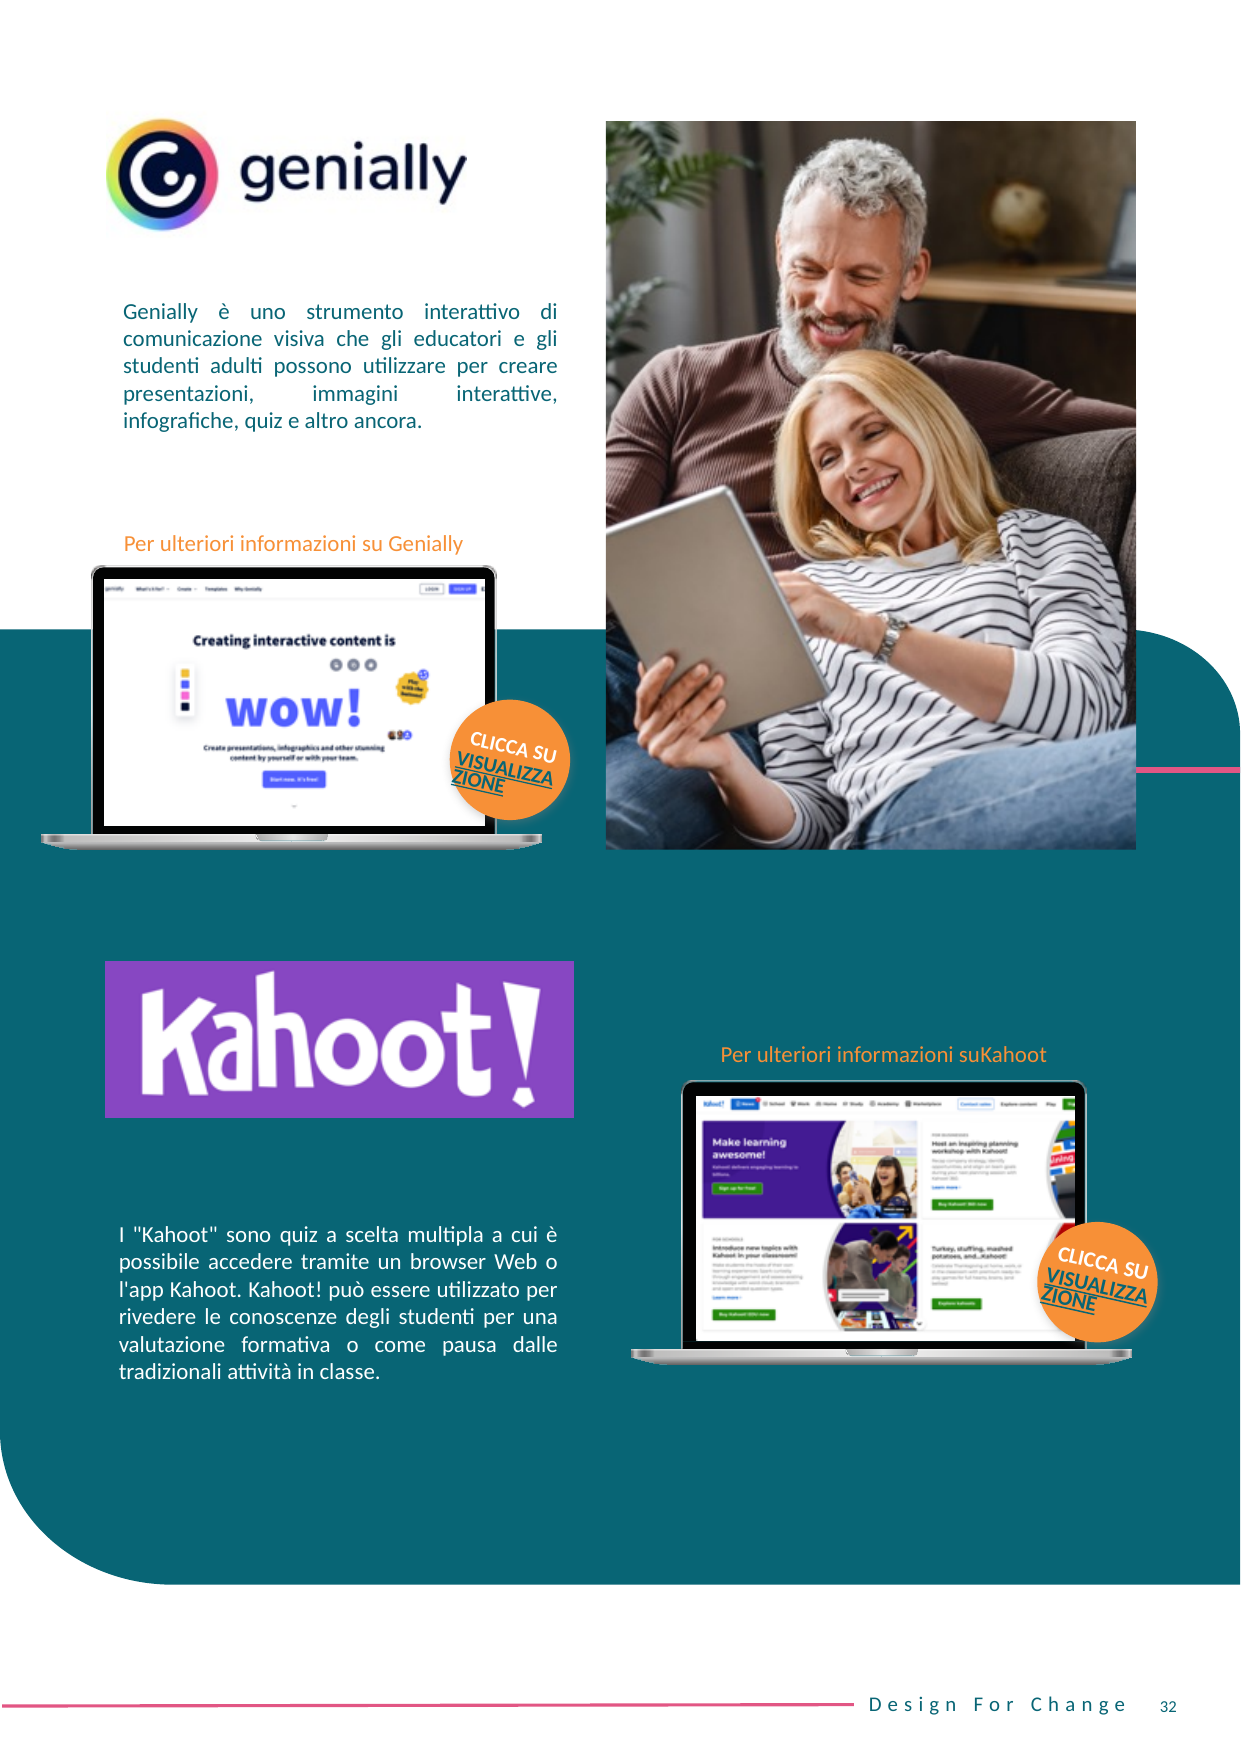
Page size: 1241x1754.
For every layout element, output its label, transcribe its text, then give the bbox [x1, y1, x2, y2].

slide_number 32 [1029, 1667, 1192, 1744]
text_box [631, 1080, 1132, 1365]
picture [105, 961, 574, 1118]
picture [693, 1094, 1075, 1341]
text_box Genially è uno strumento interattivo di comunicazione visiva che gli educatori e gli studenti adulti possono utilizzare per creare presentazioni, immagini interattive, infografiche, quiz e altro ancora. [108, 288, 574, 490]
text_box Per ulteriori informazioni suKahoot [628, 1032, 1140, 1071]
picture [106, 87, 467, 263]
text_box I "Kahoot" sono quiz a scelta multipla a cui è possibile accedere tramite un browser Web o l'app Kahoot. Kahoot! può essere utilizzato per rivedere le conoscenze degli studenti per una valutazione formativa o come pausa dalle tradizionali attività in classe. [108, 1175, 620, 1533]
picture [104, 579, 485, 826]
text_box I "Kahoot" sono quiz a scelta multipla a cui è possibile accedere tramite un browser Web o l'app Kahoot. Kahoot! può essere utilizzato per rivedere le conoscenze degli studenti per una valutazione formativa o come pausa dalle tradizionali attività in classe. [104, 1212, 574, 1494]
text_box Per ulteriori informazioni su Genially [38, 520, 550, 559]
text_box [1031, 1222, 1167, 1343]
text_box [41, 565, 542, 850]
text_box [443, 699, 579, 821]
picture [605, 121, 1137, 850]
